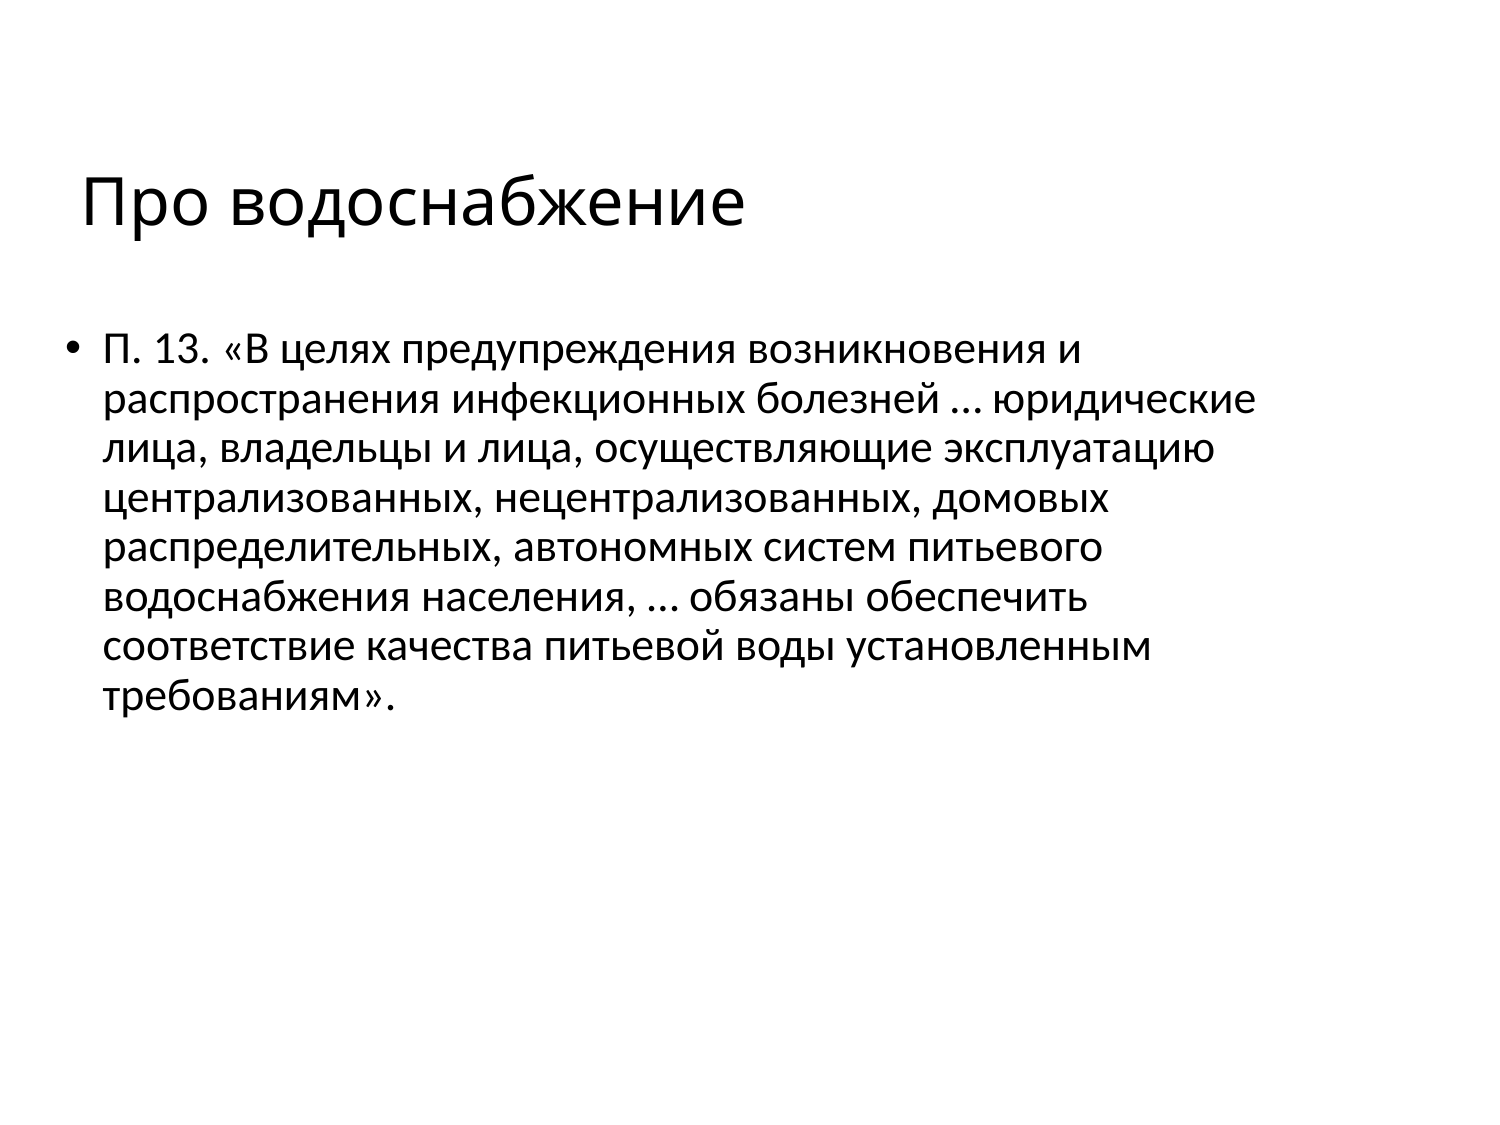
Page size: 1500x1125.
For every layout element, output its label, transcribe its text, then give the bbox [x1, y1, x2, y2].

title Про водоснабжение [65, 152, 1345, 256]
list П. 13. «В целях предупреждения возникновения и распространения инфекционных болезней … юридические лица, владельцы и лица, осуществляющие эксплуатацию централизованных, нецентрализованных, домовых распределительных, автономных систем питьевого водоснабжения населения, … обязаны обеспечить соответствие качества питьевой воды установленным требованиям». [50, 316, 1361, 1066]
